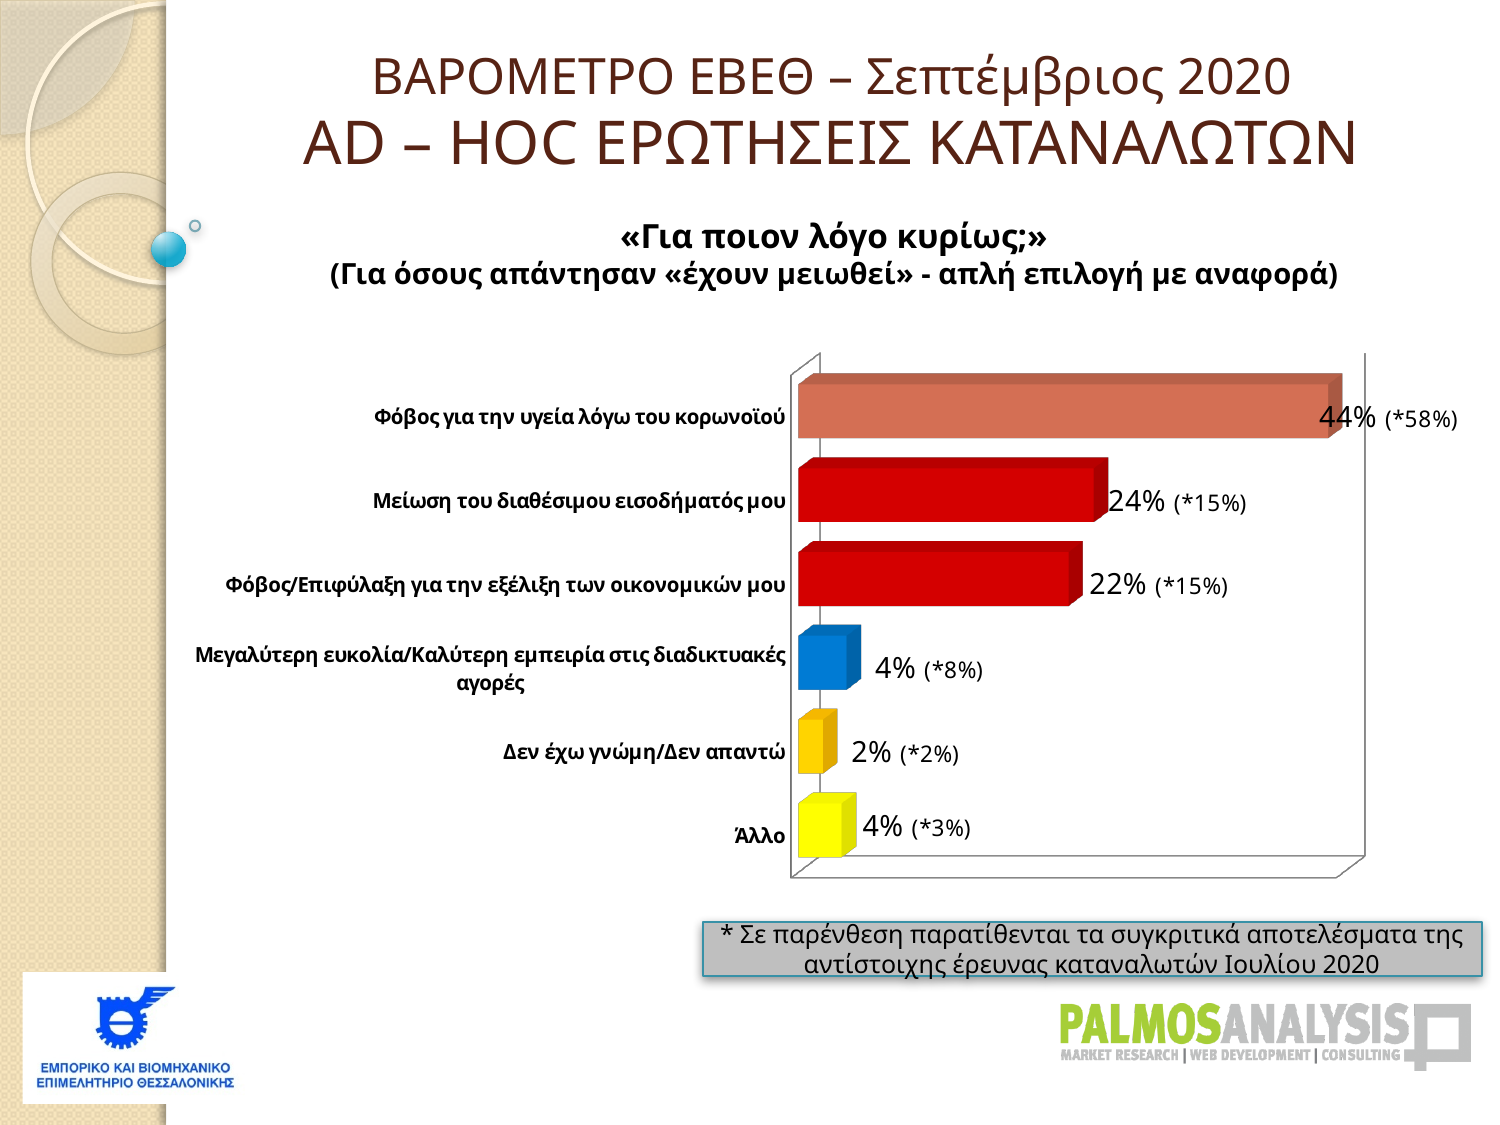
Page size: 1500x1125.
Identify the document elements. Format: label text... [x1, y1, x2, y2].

picture [22, 972, 247, 1104]
text_box ΒΑΡΟΜΕΤΡΟ ΕΒΕΘ – Σεπτέμβριος 2020 AD – HOC ΕΡΩΤΗΣΕΙΣ ΚΑΤΑΝΑΛΩΤΩΝ [163, 0, 1500, 185]
chart [182, 326, 1459, 906]
picture [1057, 1003, 1471, 1071]
text_box * Σε παρένθεση παρατίθενται τα συγκριτικά αποτελέσματα της αντίστοιχης έρευνας καταναλωτών Ιουλίου 2020 [702, 921, 1483, 977]
text_box «Για ποιον λόγο κυρίως;» (Για όσους απάντησαν «έχουν μειωθεί» - απλή επιλογή με αναφορά) [277, 208, 1400, 298]
